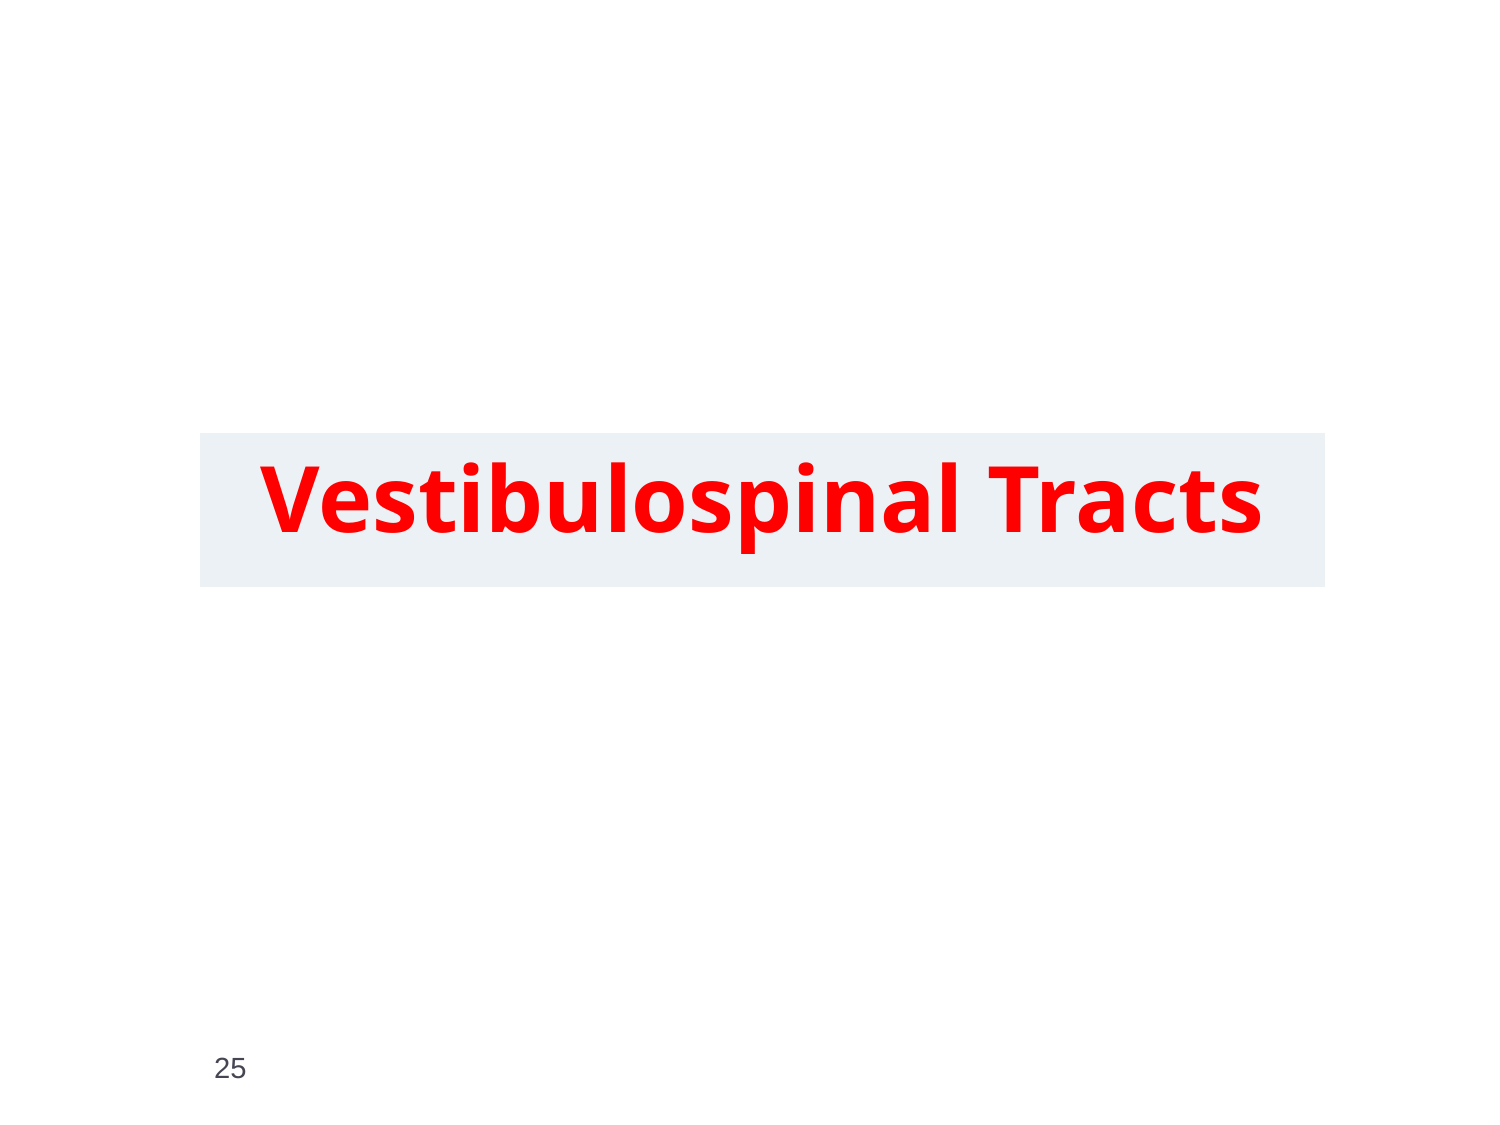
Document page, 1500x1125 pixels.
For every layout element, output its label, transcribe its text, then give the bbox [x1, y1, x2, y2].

title Vestibulospinal Tracts [200, 433, 1325, 587]
slide_number 25 [199, 1042, 400, 1103]
